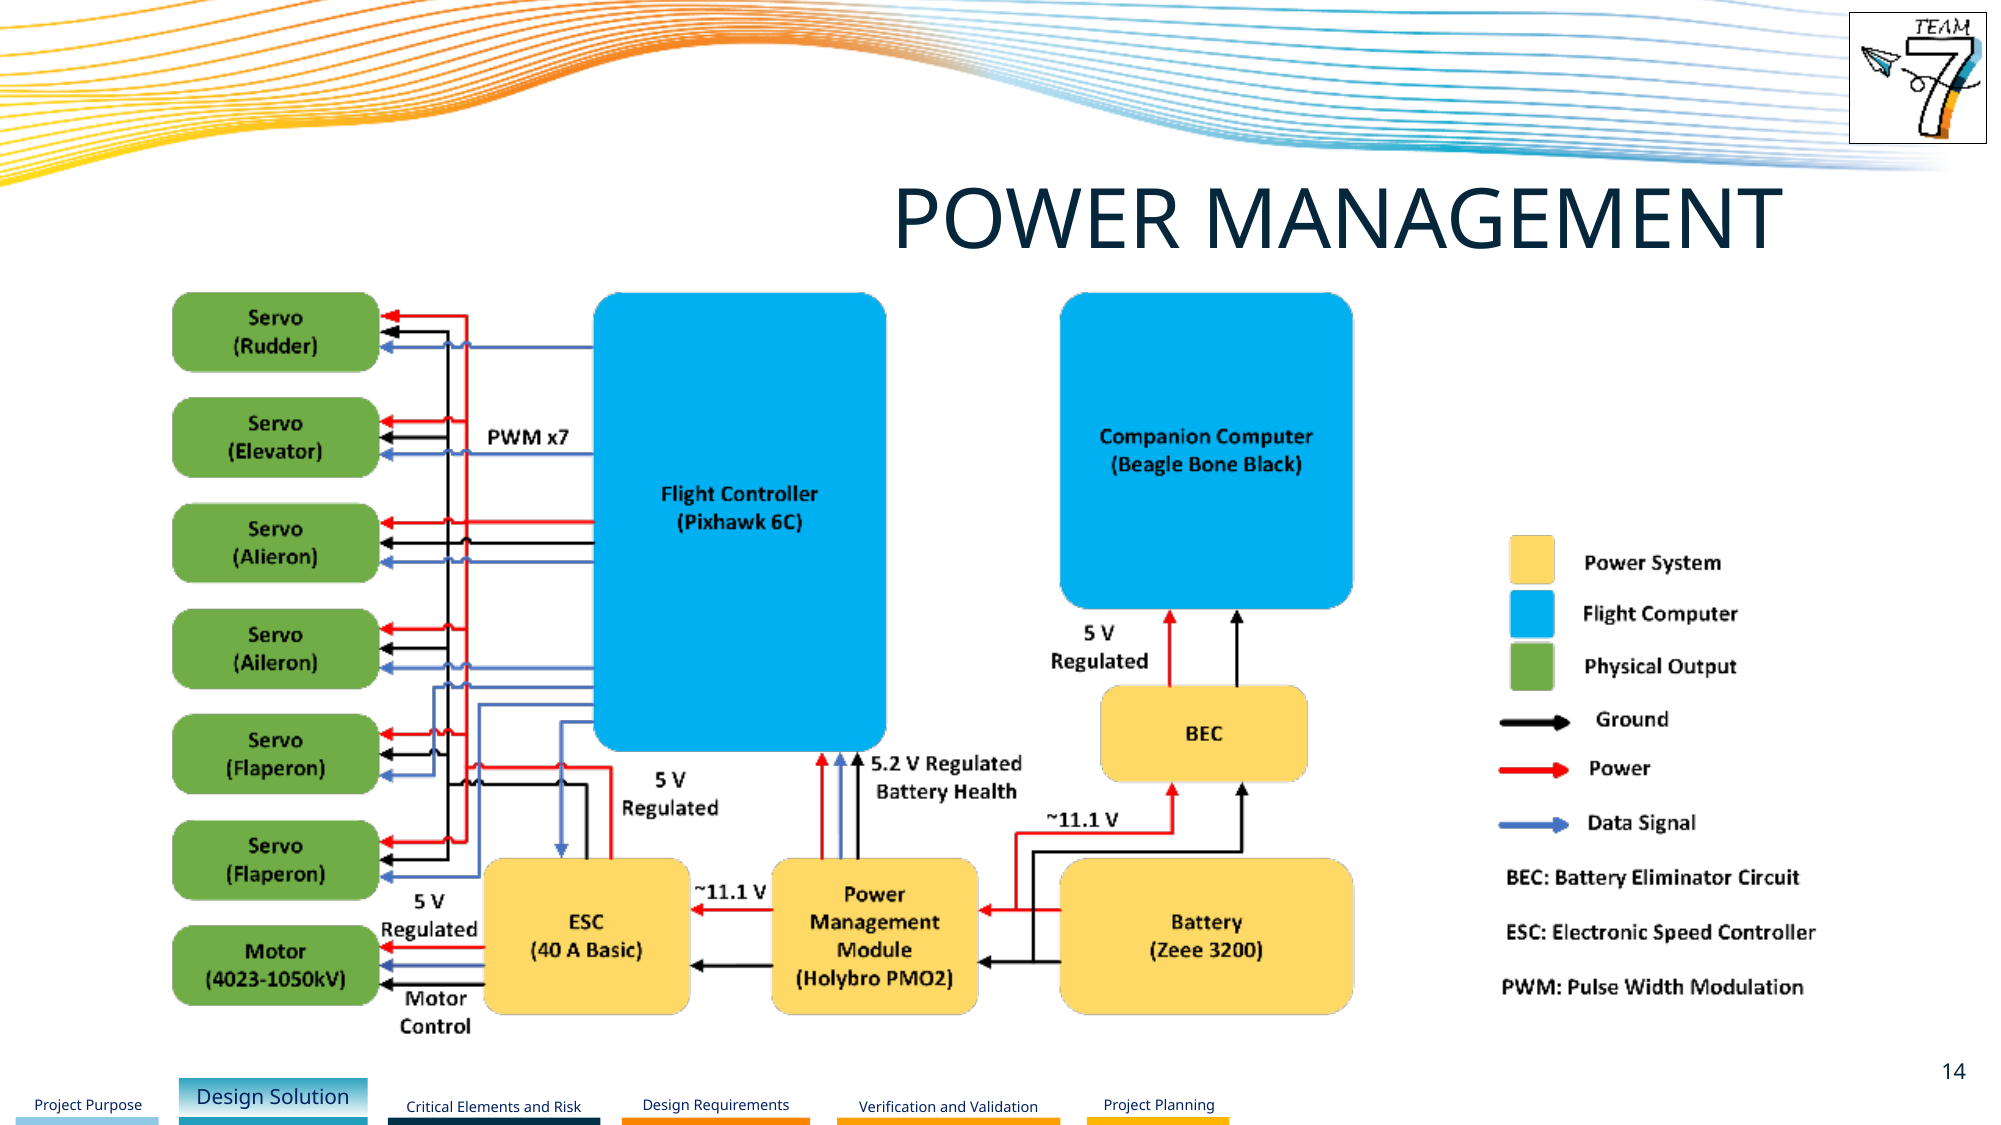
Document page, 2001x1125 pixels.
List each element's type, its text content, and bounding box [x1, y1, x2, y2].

text_box Power Management [115, 168, 1800, 270]
text_box 14 [1531, 1042, 1982, 1103]
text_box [15, 1076, 1232, 1125]
picture [0, 0, 2001, 1125]
